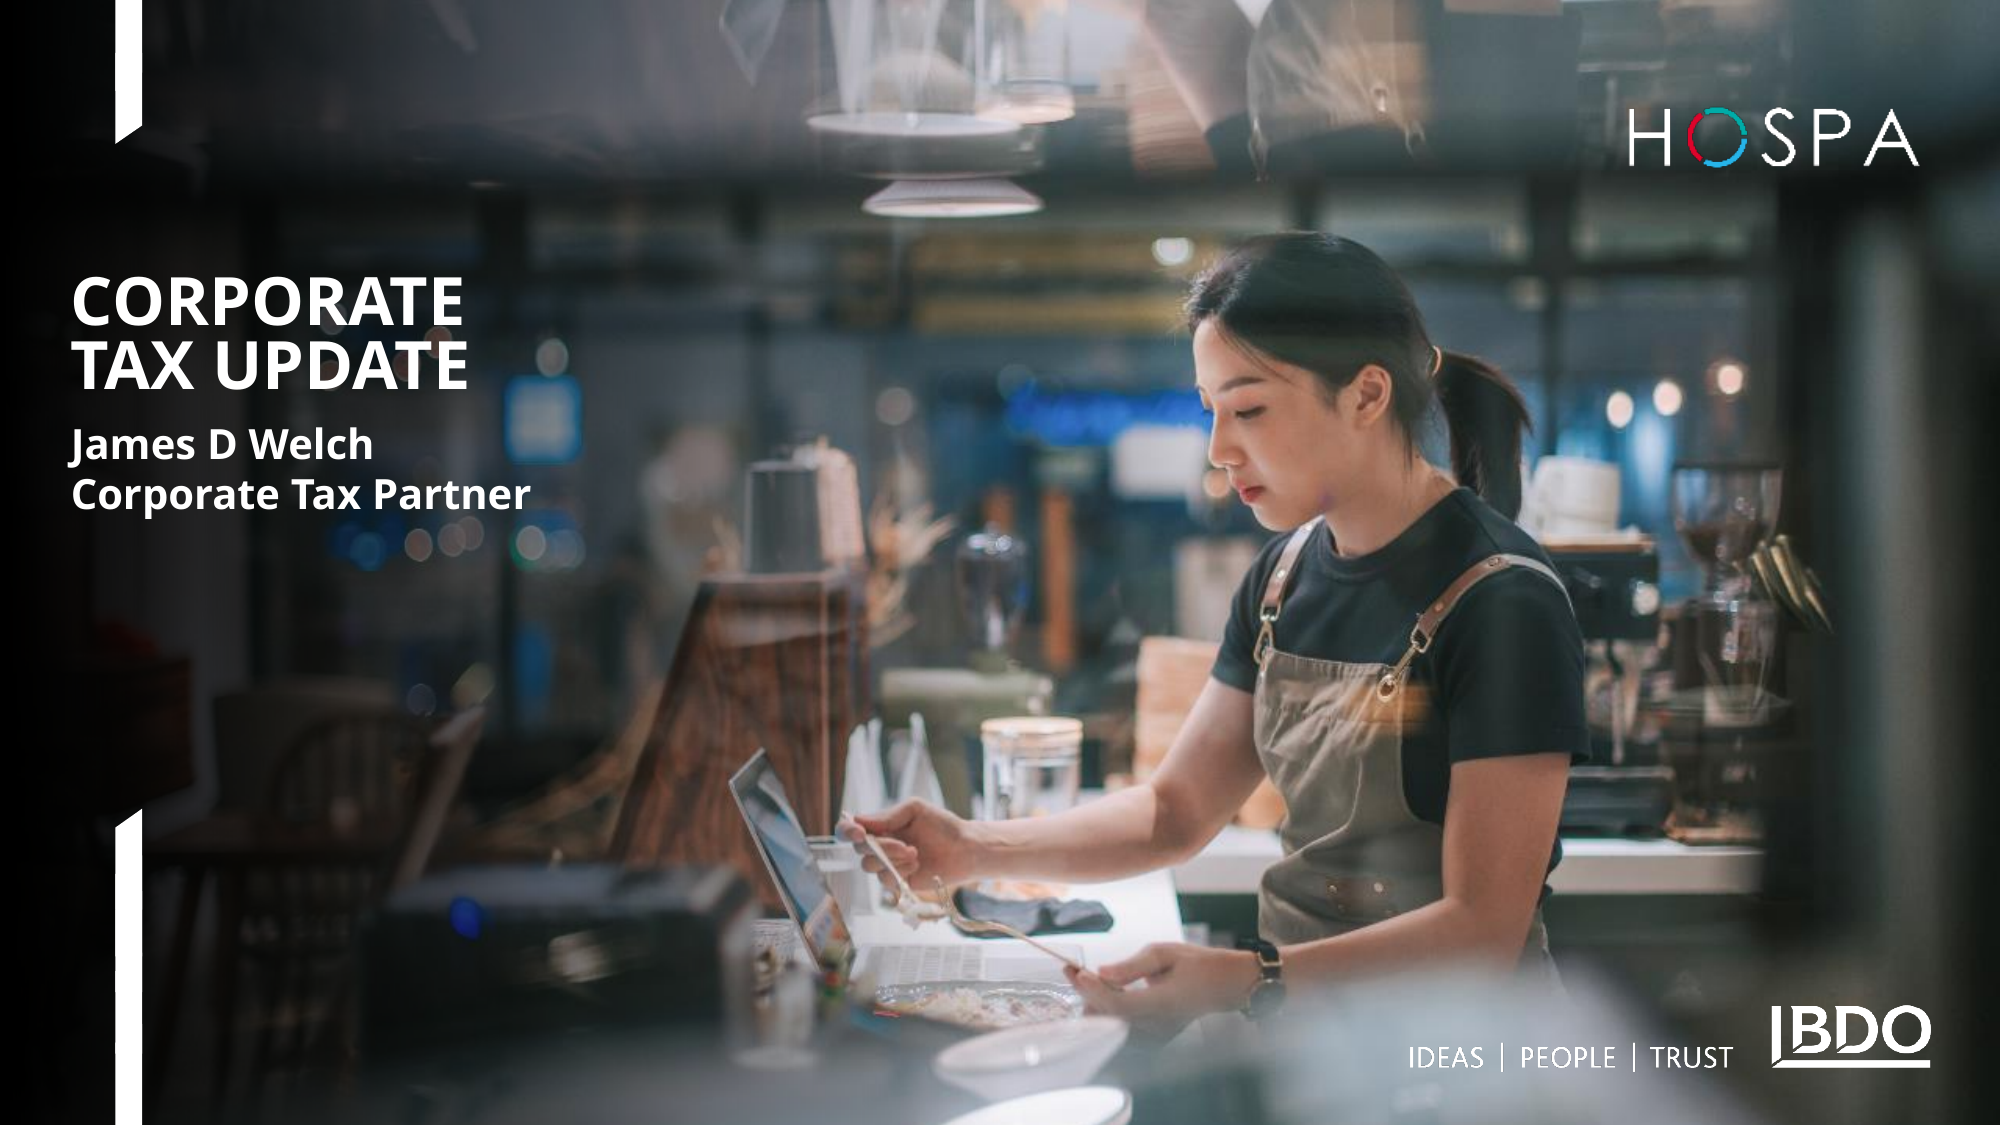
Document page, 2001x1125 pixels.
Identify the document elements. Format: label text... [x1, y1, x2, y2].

subtitle James D Welch Corporate Tax Partner [70, 417, 746, 468]
picture [194, 0, 2000, 1125]
title Corporate tax update [70, 272, 746, 403]
